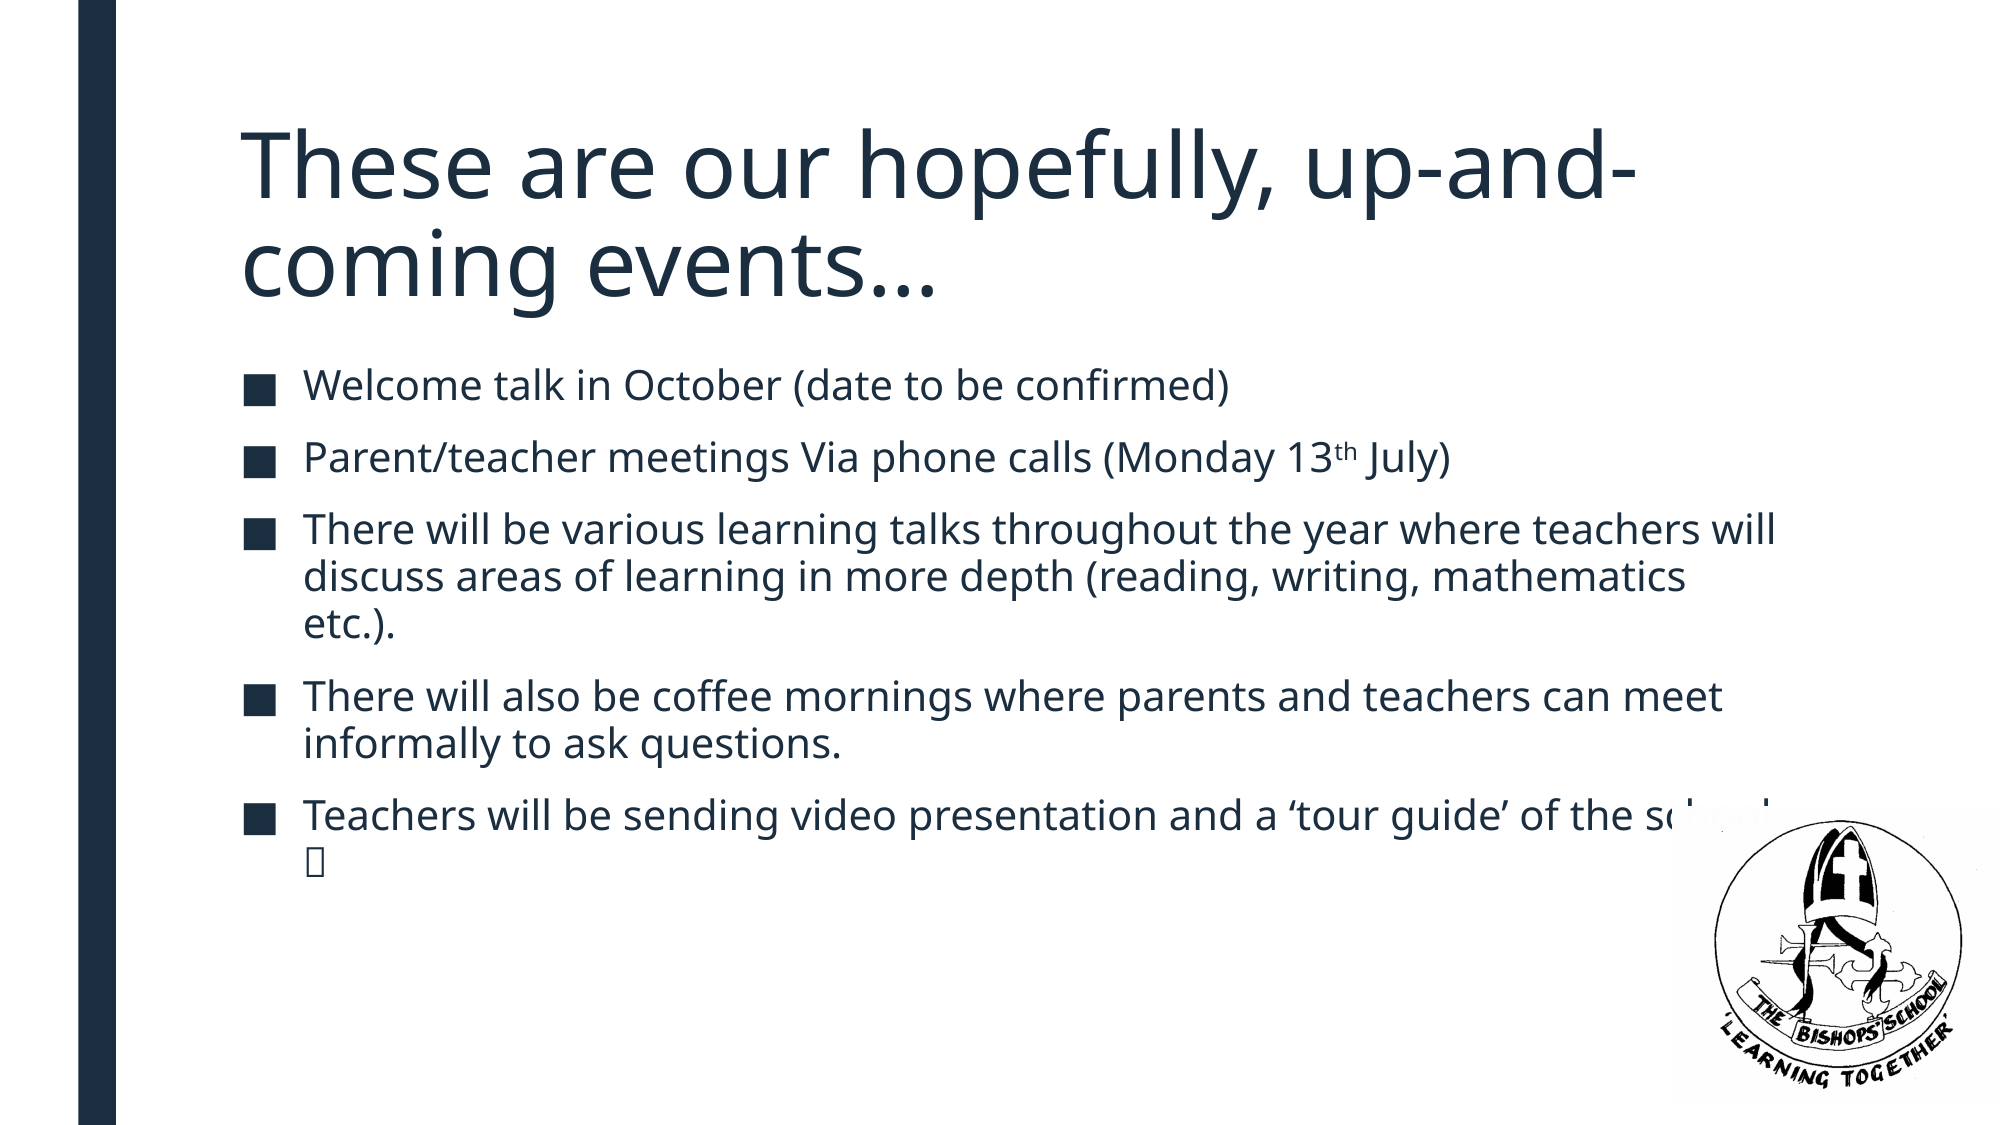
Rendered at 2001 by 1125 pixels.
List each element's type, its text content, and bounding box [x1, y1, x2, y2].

list Welcome talk in October (date to be confirmed) Parent/teacher meetings Via phone calls (Monday 13th July) There will be various learning talks throughout the year where teachers will discuss areas of learning in more depth (reading, writing, mathematics etc.). There will also be coffee mornings where parents and teachers can meet informally to ask questions. Teachers will be sending video presentation and a ‘tour guide’ of the school  [225, 355, 1800, 943]
picture [1672, 806, 2000, 1108]
title These are our hopefully, up-and-coming events… [225, 112, 1800, 355]
